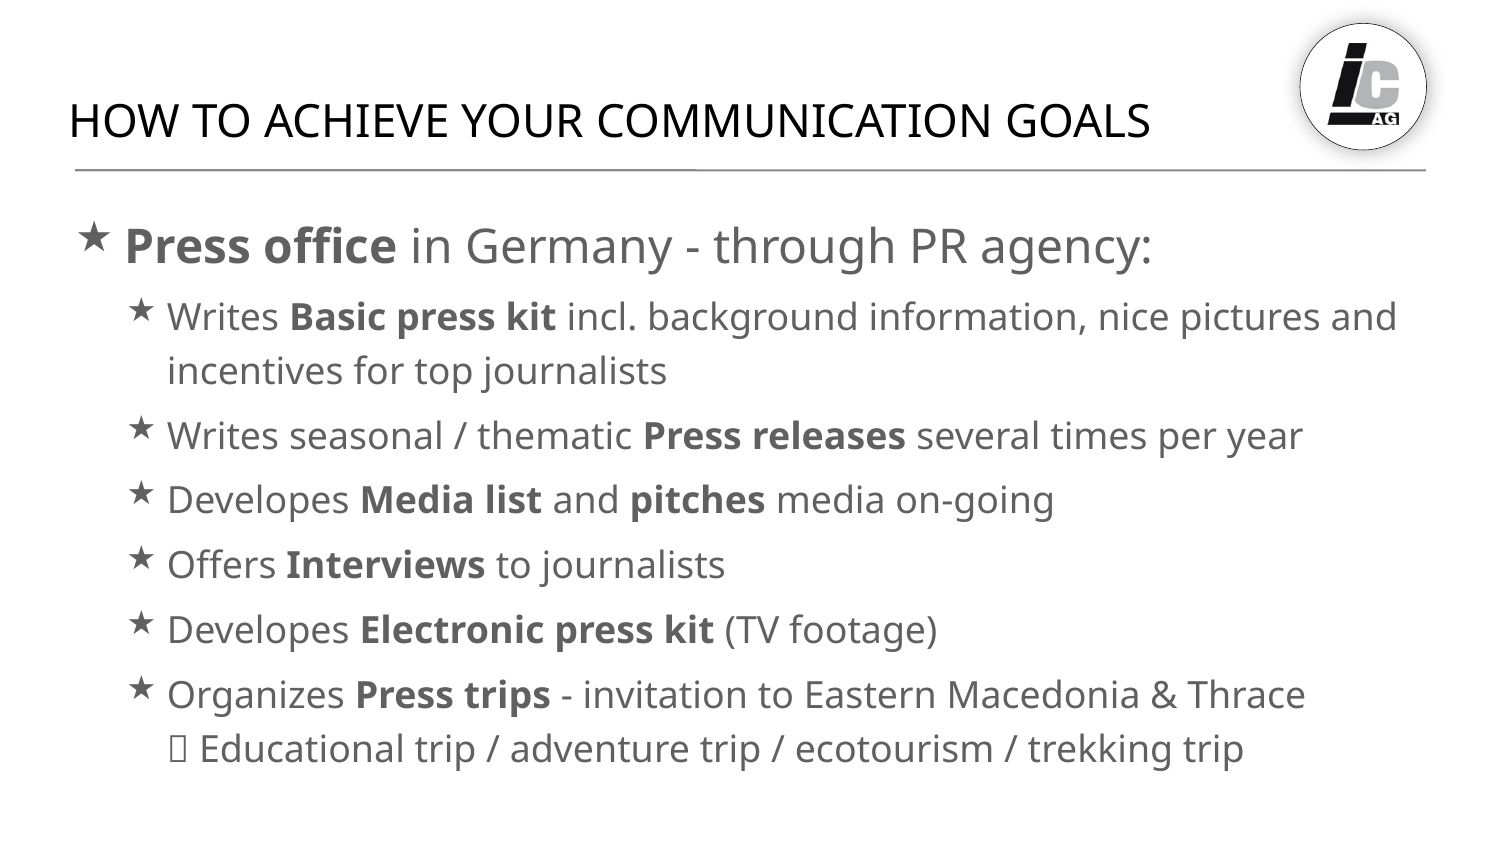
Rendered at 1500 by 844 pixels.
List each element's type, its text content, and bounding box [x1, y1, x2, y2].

list Press office in Germany - through PR agency: Writes Basic press kit incl. background information, nice pictures and incentives for top journalists Writes seasonal / thematic Press releases several times per year Developes Media list and pitches media on-going Offers Interviews to journalists Developes Electronic press kit (TV footage) Organizes Press trips - invitation to Eastern Macedonia & Thrace  Educational trip / adventure trip / ecotourism / trekking trip [65, 200, 1434, 769]
title How to achieve your communication goals [65, 28, 1434, 150]
